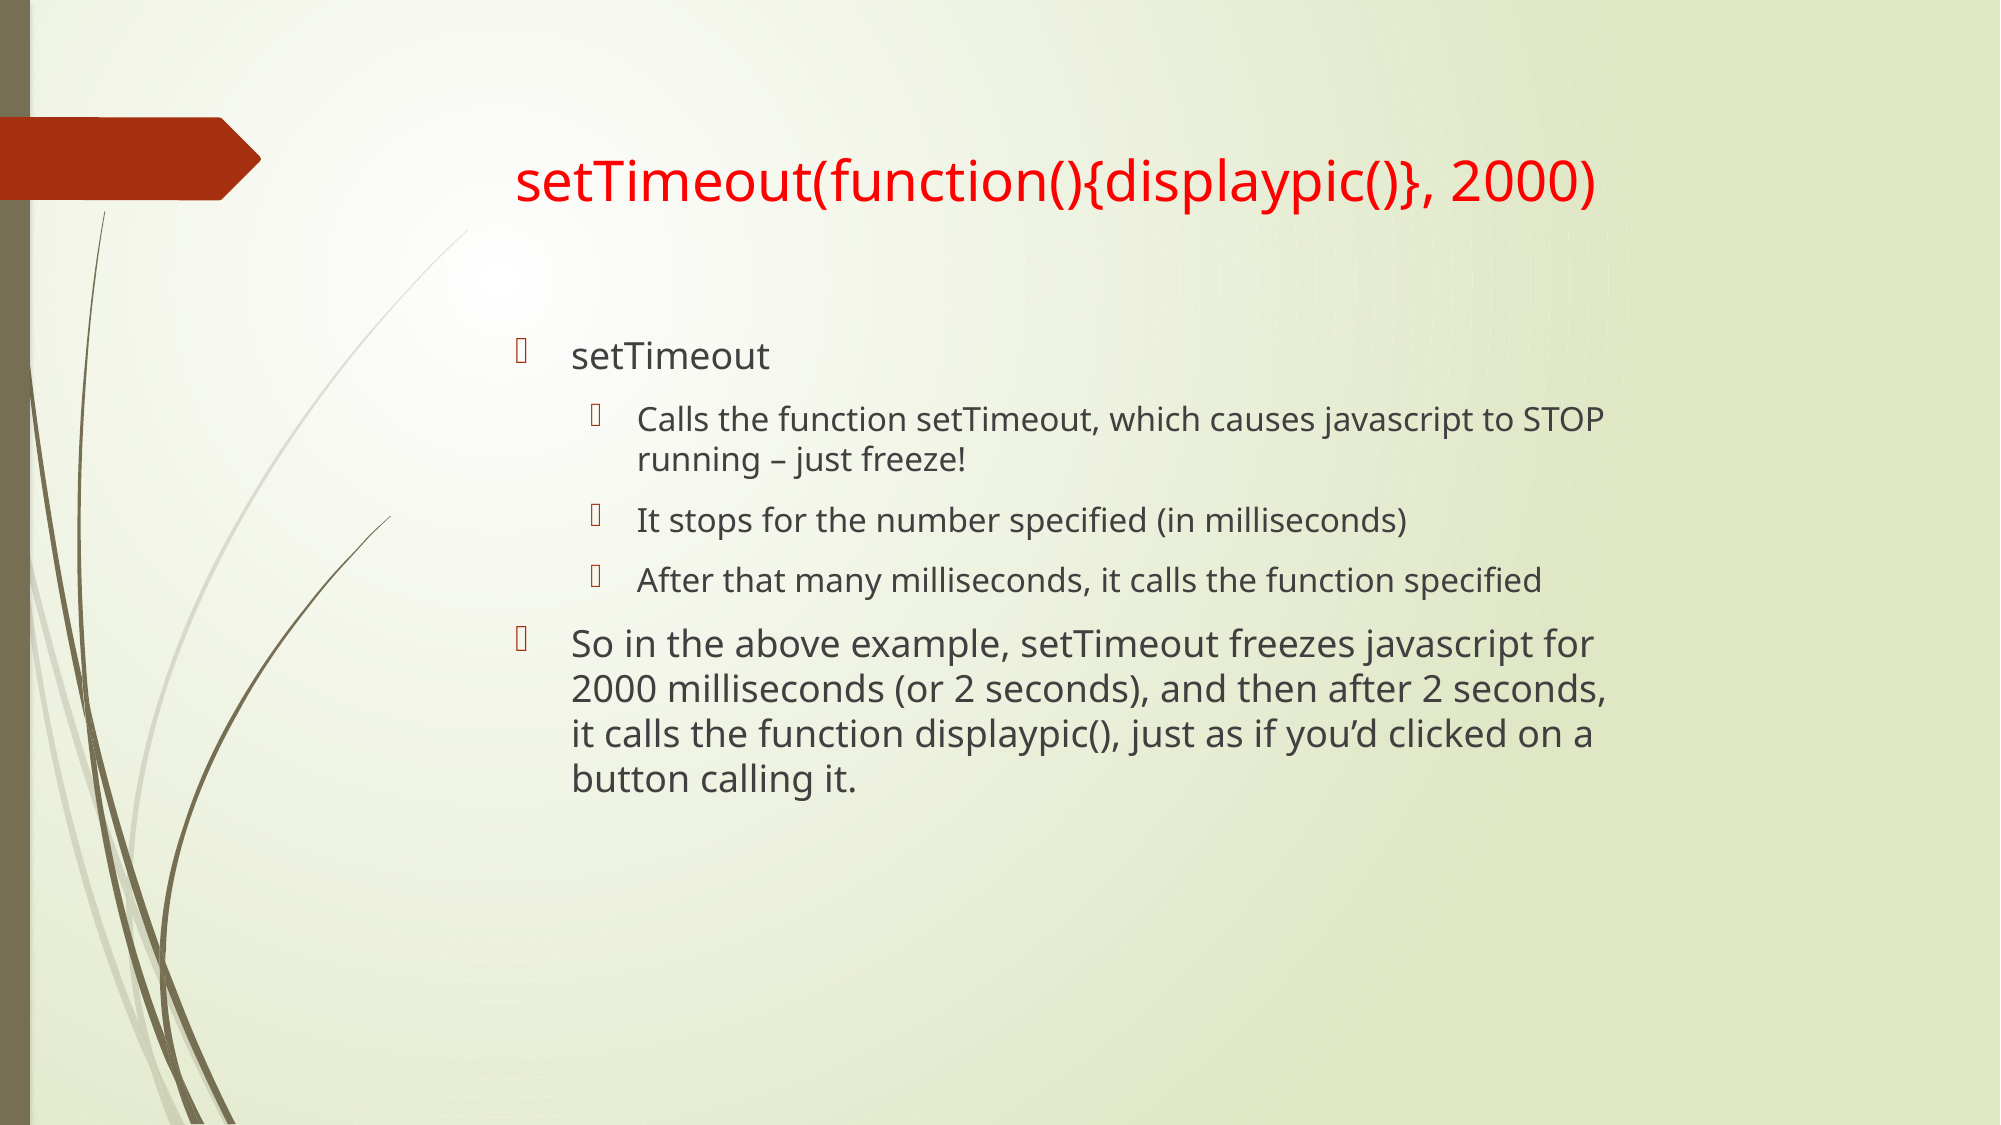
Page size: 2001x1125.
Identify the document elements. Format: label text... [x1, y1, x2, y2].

title setTimeout(function(){displaypic()}, 2000) [500, 137, 1750, 275]
list setTimeout Calls the function setTimeout, which causes javascript to STOP running – just freeze! It stops for the number specified (in milliseconds) After that many milliseconds, it calls the function specified So in the above example, setTimeout freezes javascript for 2000 milliseconds (or 2 seconds), and then after 2 seconds, it calls the function displaypic(), just as if you’d clicked on a button calling it. [500, 324, 1644, 970]
